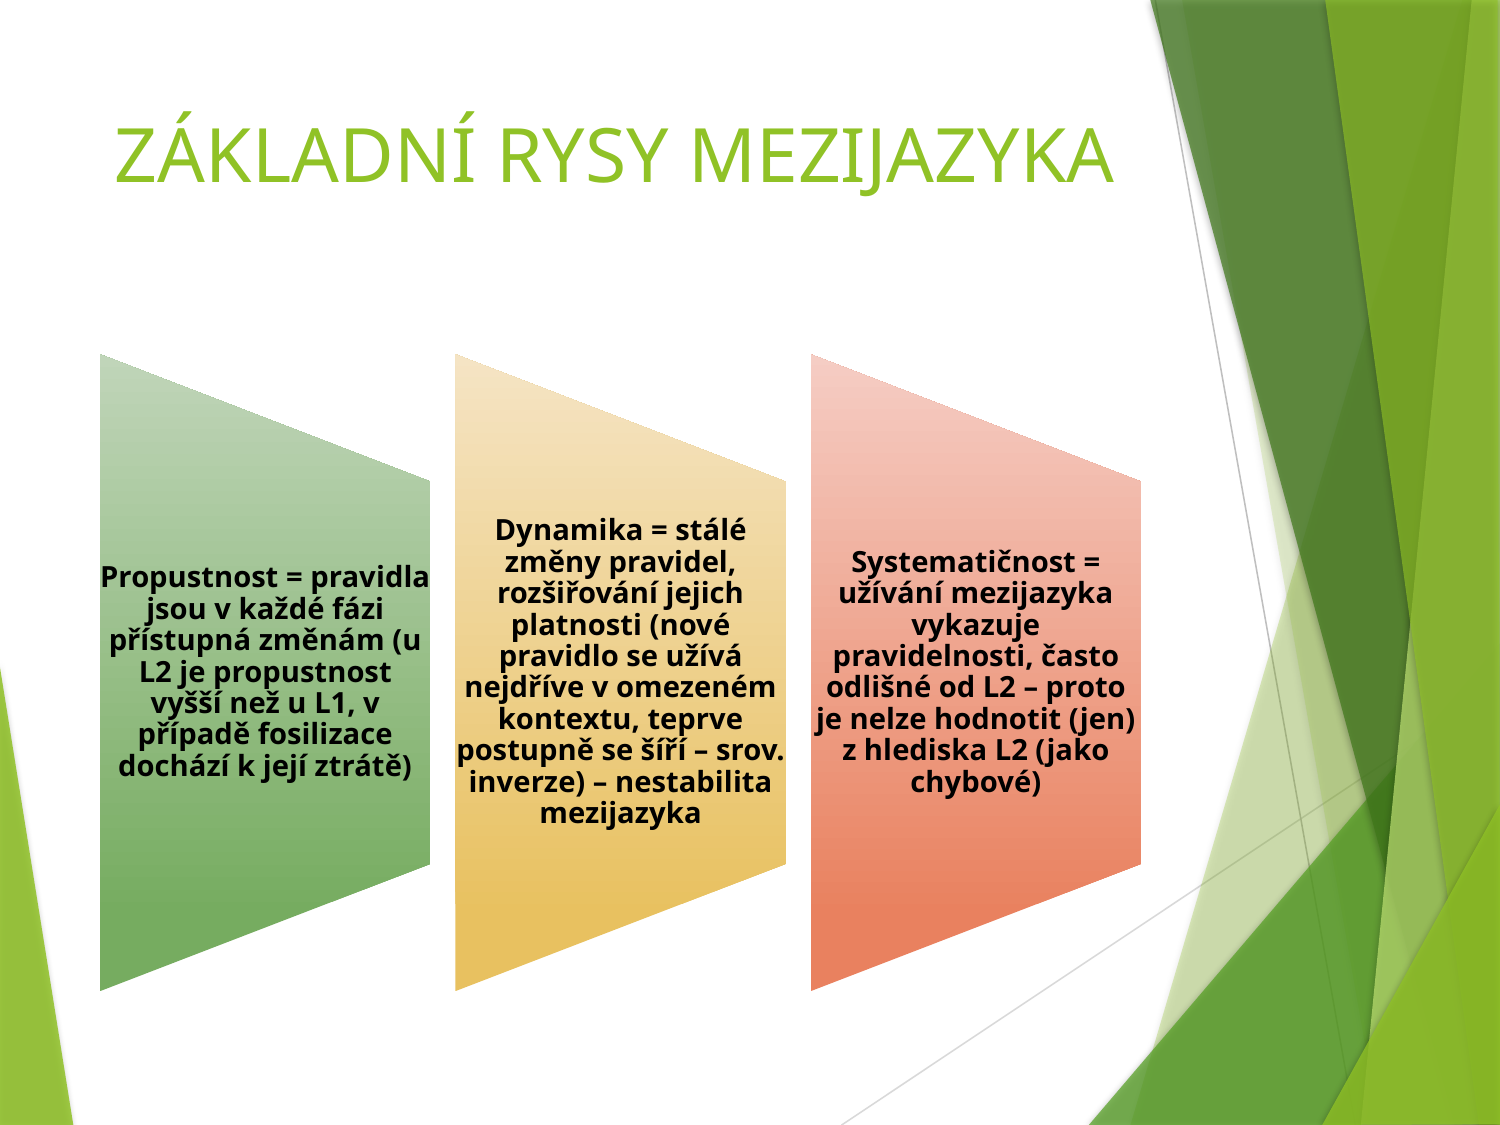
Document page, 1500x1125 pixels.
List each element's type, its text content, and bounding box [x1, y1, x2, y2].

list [99, 353, 1142, 992]
title ZÁKLADNÍ RYSY MEZIJAZYKA [99, 99, 1142, 317]
